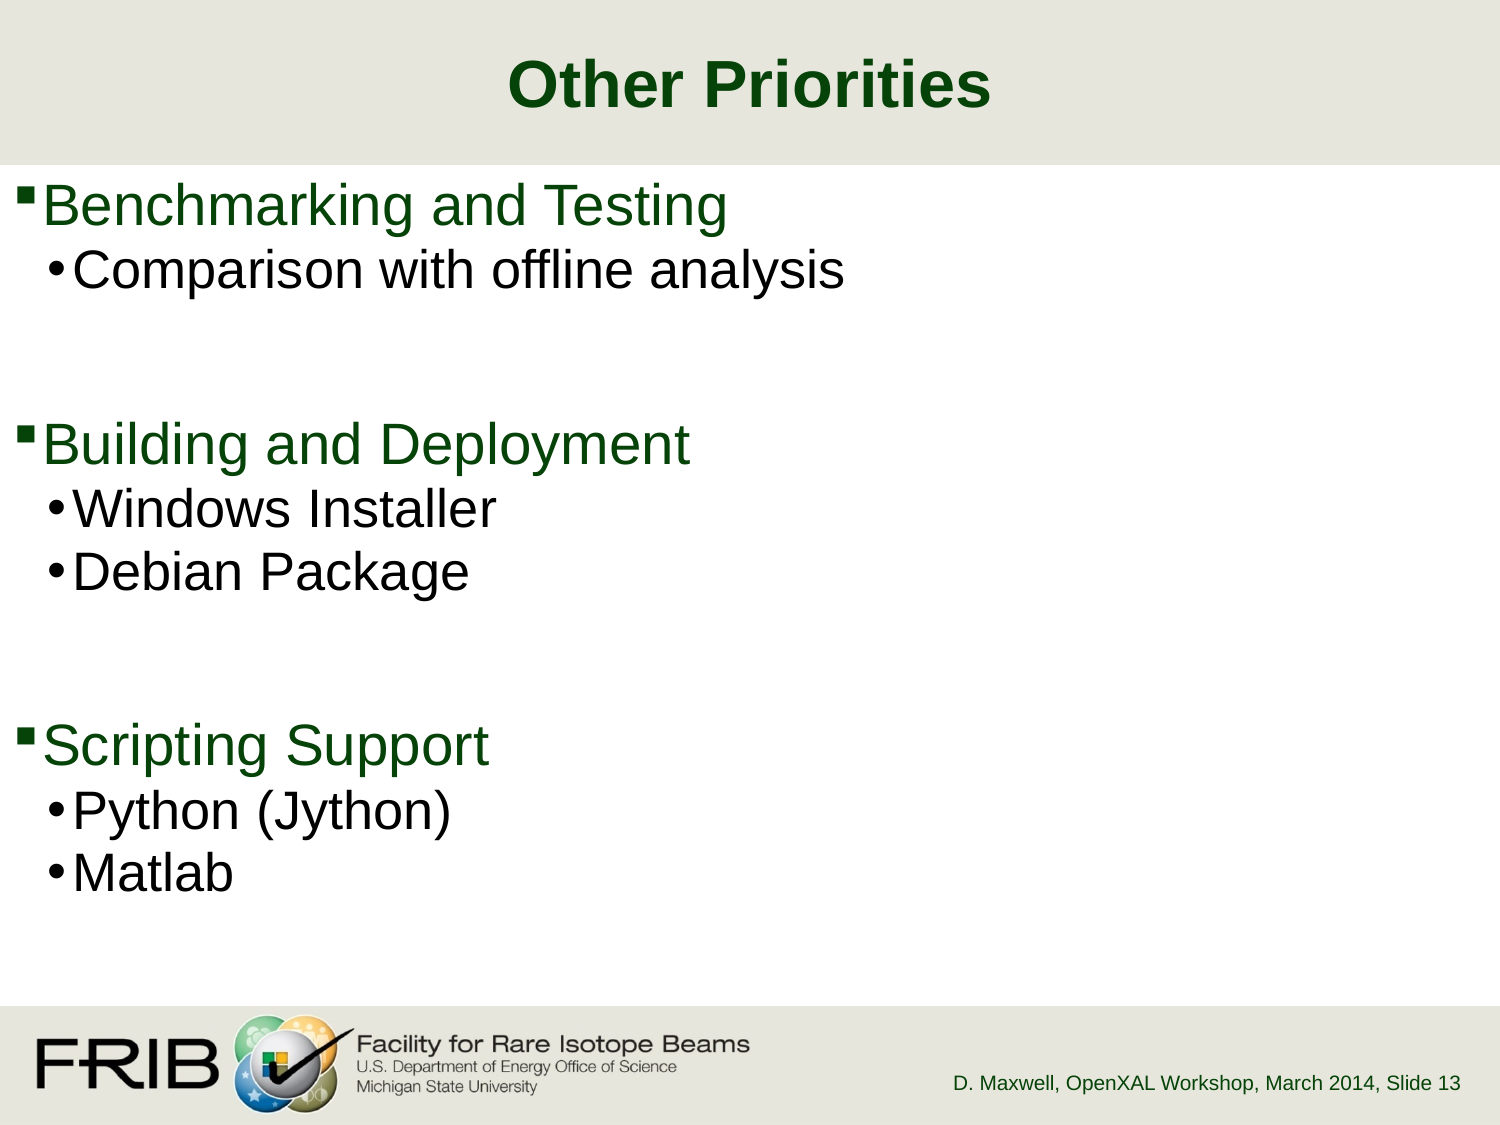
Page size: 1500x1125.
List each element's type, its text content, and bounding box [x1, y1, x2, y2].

title Other Priorities [11, 46, 1489, 128]
picture [0, 0, 1500, 165]
picture [0, 1006, 1500, 1125]
list Benchmarking and Testing Comparison with offline analysis Building and Deployment Windows Installer Debian Package Scripting Support Python (Jython) Matlab [12, 174, 1488, 1000]
slide_number , Slide 13 [1374, 1042, 1500, 1103]
footer D. Maxwell, OpenXAL Workshop, March 2014 [679, 1042, 1374, 1103]
